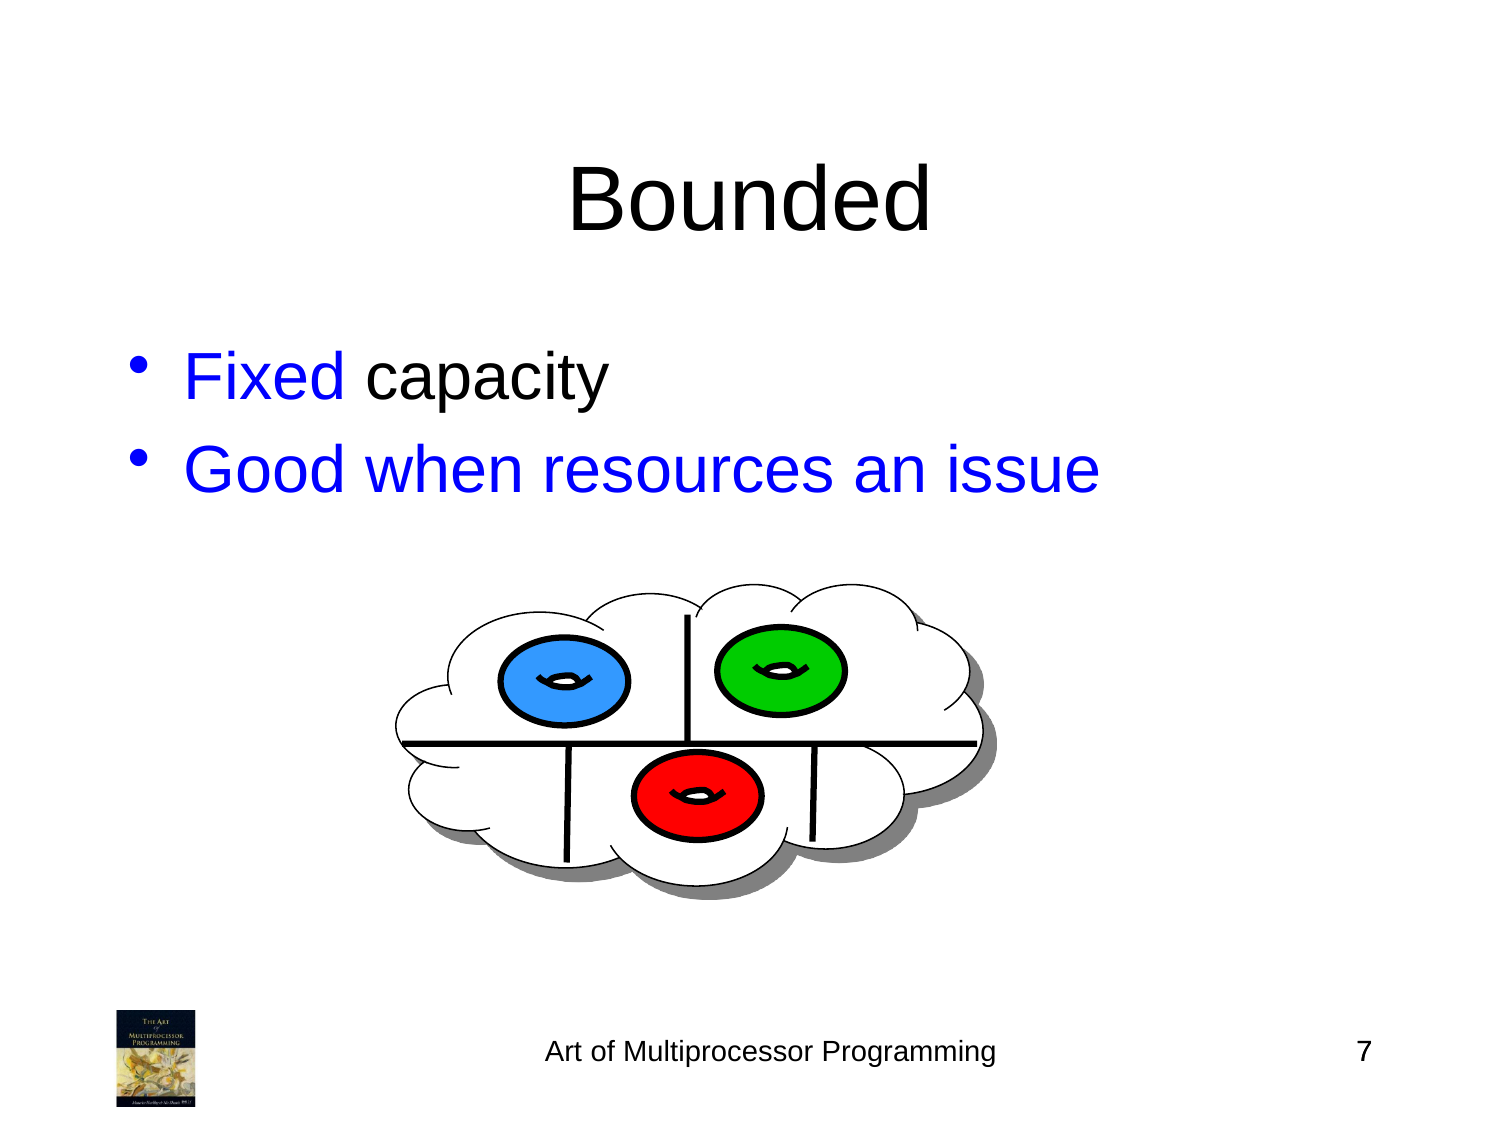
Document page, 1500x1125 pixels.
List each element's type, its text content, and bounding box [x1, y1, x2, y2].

footer Art of Multiprocessor Programming [512, 1024, 1030, 1101]
list Fixed capacity Good when resources an issue [112, 324, 1388, 1001]
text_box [500, 637, 629, 726]
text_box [633, 751, 762, 841]
title Bounded [112, 99, 1388, 288]
text_box 7 [1074, 1024, 1388, 1100]
picture [107, 1010, 204, 1107]
text_box [395, 584, 984, 887]
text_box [716, 626, 846, 716]
